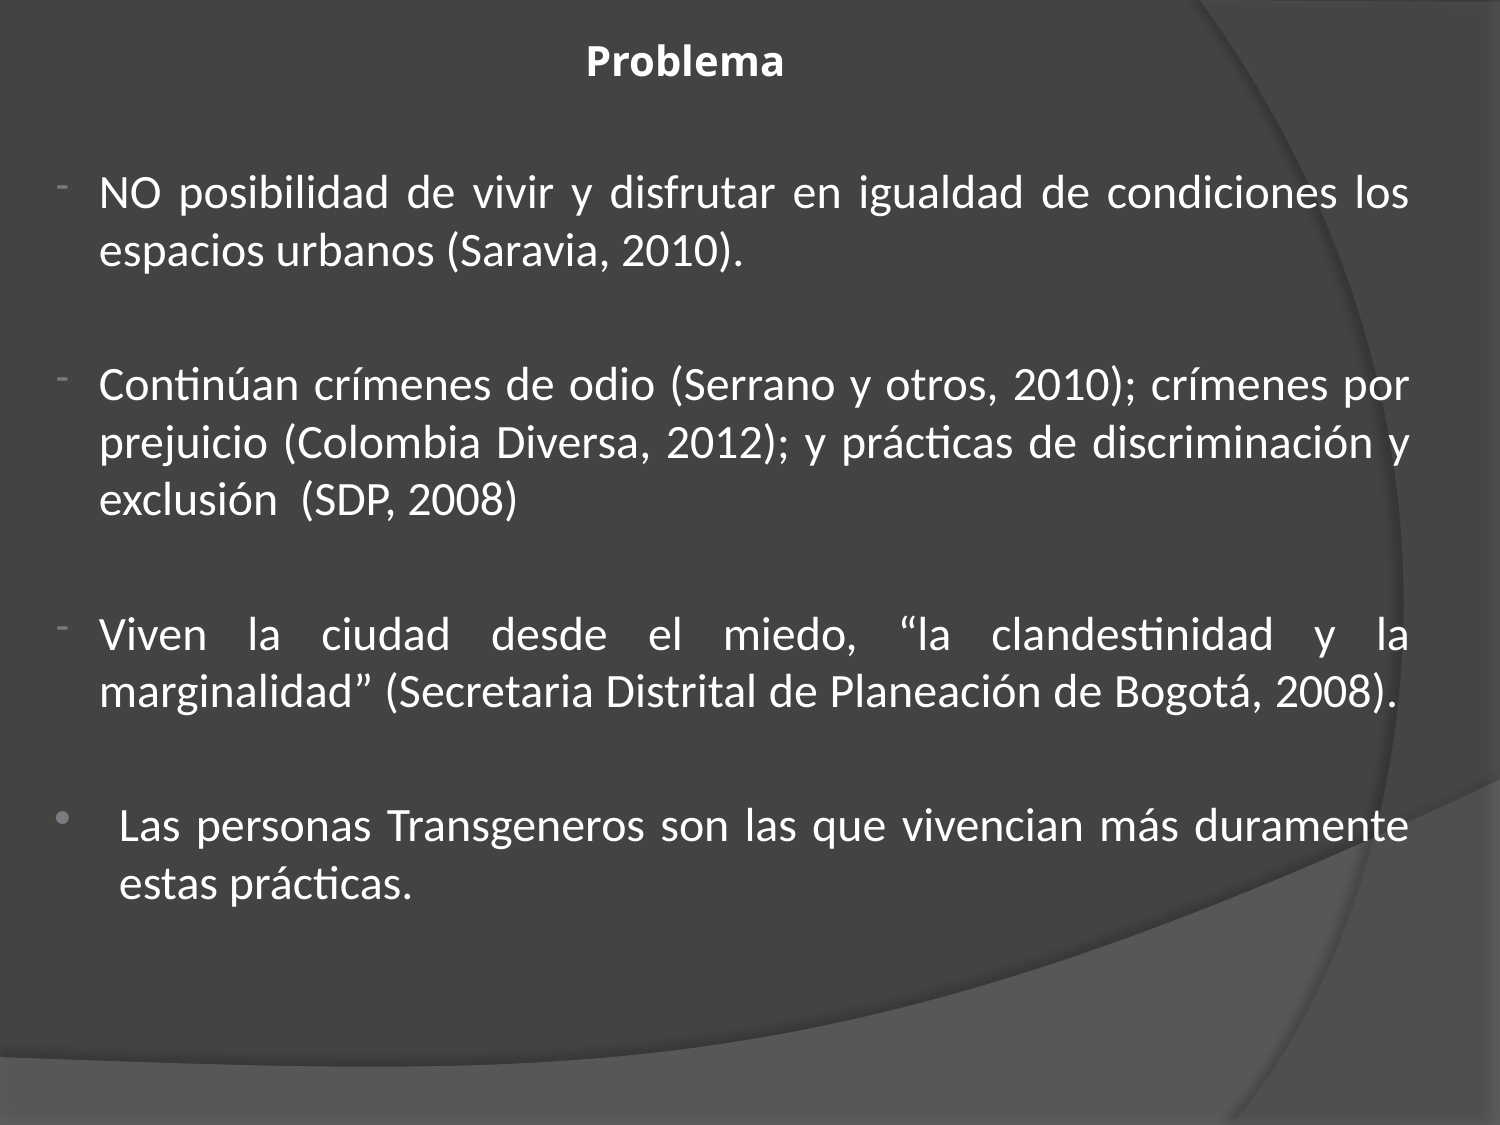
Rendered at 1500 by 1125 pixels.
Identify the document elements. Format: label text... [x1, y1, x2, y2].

list NO posibilidad de vivir y disfrutar en igualdad de condiciones los espacios urbanos (Saravia, 2010). Continúan crímenes de odio (Serrano y otros, 2010); crímenes por prejuicio (Colombia Diversa, 2012); y prácticas de discriminación y exclusión (SDP, 2008) Viven la ciudad desde el miedo, “la clandestinidad y la marginalidad” (Secretaria Distrital de Planeación de Bogotá, 2008). Las personas Transgeneros son las que vivencian más duramente estas prácticas. [41, 92, 1428, 970]
title Problema [72, 22, 1298, 92]
